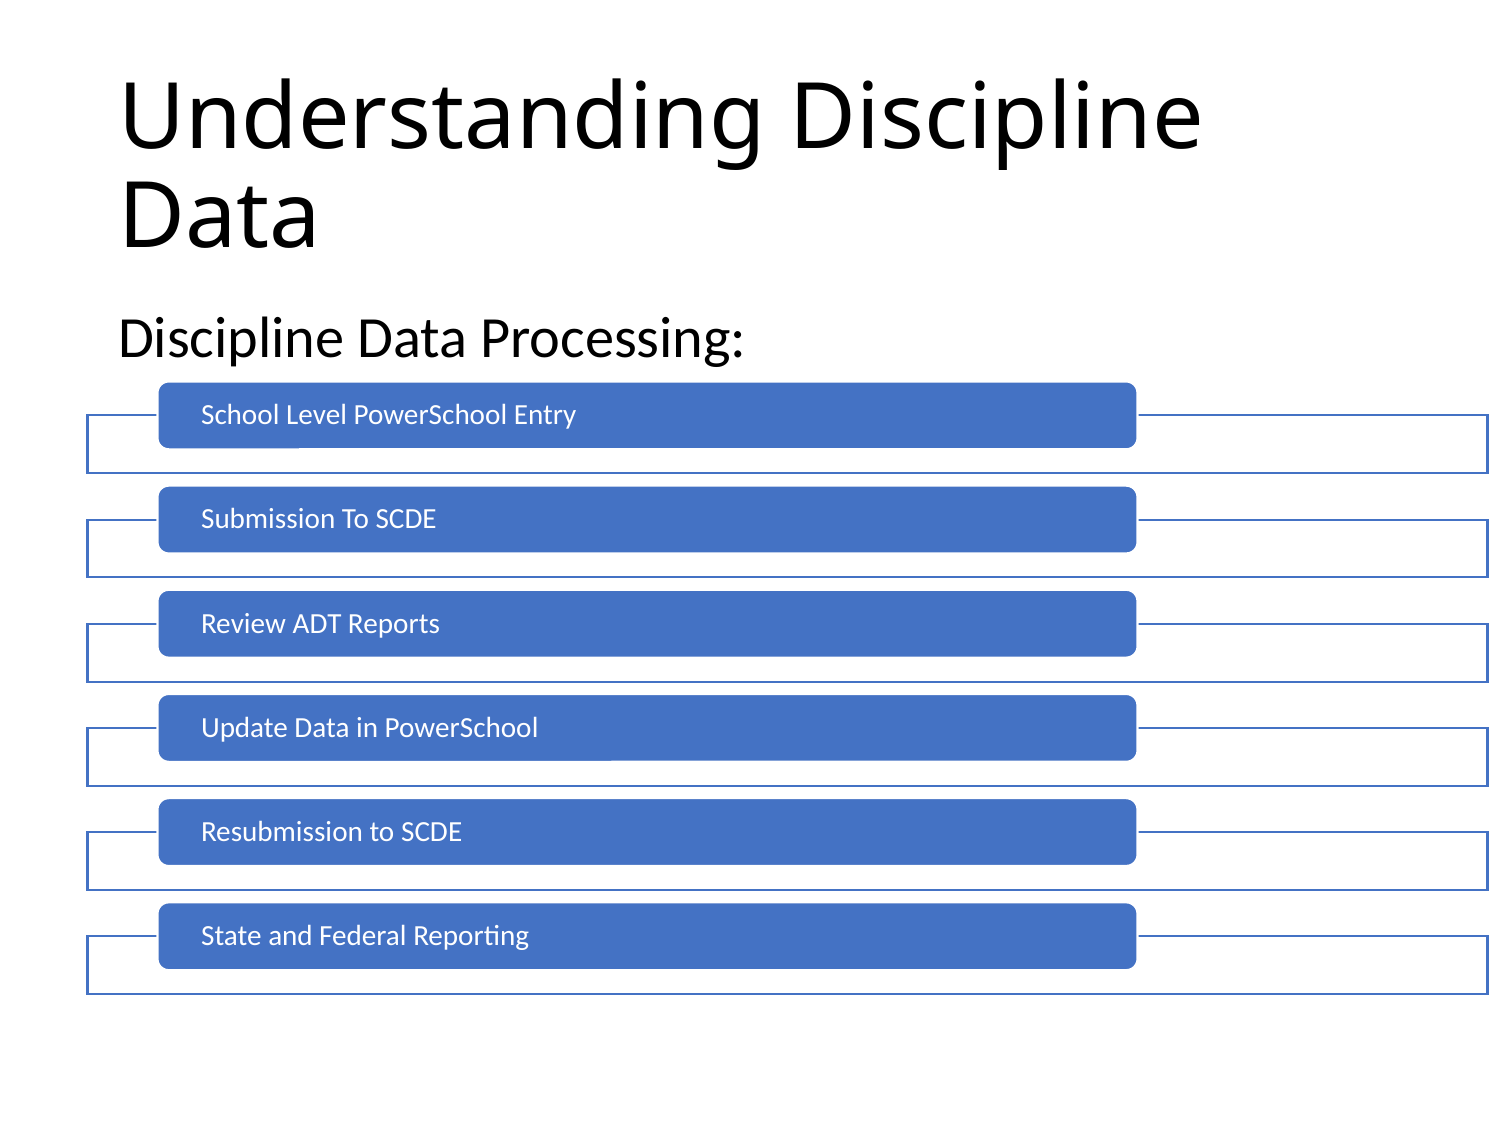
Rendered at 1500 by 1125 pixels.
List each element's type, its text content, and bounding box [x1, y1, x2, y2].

title Understanding Discipline Data [103, 59, 1397, 278]
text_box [87, 362, 1488, 1014]
list Discipline Data Processing: [103, 299, 1397, 362]
